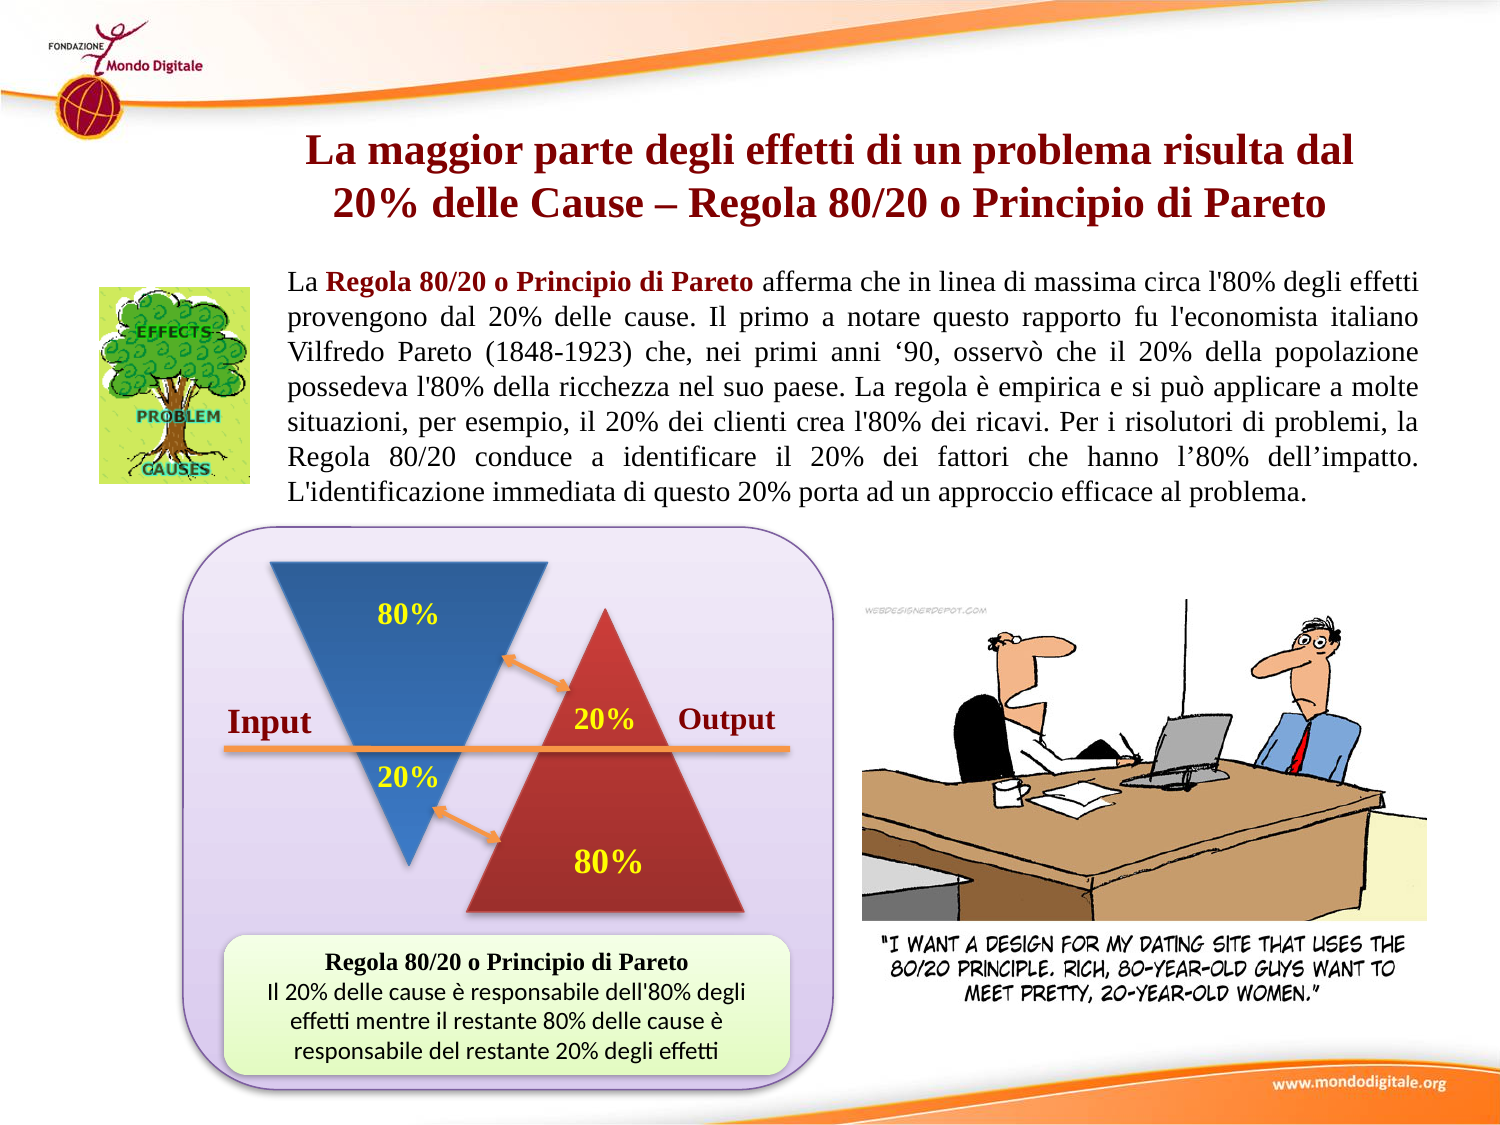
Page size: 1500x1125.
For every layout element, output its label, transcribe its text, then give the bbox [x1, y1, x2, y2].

text_box [182, 526, 834, 1065]
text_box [212, 562, 801, 1076]
text_box La Regola 80/20 o Principio di Pareto afferma che in linea di massima circa l'80% degli effetti provengono dal 20% delle cause. Il primo a notare questo rapporto fu l'economista italiano Vilfredo Pareto (1848-1923) che, nei primi anni ‘90, osservò che il 20% della popolazione possedeva l'80% della ricchezza nel suo paese. La regola è empirica e si può applicare a molte situazioni, per esempio, il 20% dei clienti crea l'80% dei ricavi. Per i risolutori di problemi, la Regola 80/20 conduce a identificare il 20% dei fattori che hanno l’80% dell’impatto. L'identificazione immediata di questo 20% porta ad un approccio efficace al problema. [272, 255, 1436, 515]
text_box [240, 1083, 776, 1091]
picture [0, 0, 1500, 1125]
text_box La maggior parte degli effetti di un problema risulta dal 20% delle Cause – Regola 80/20 o Principio di Pareto [265, 113, 1395, 234]
